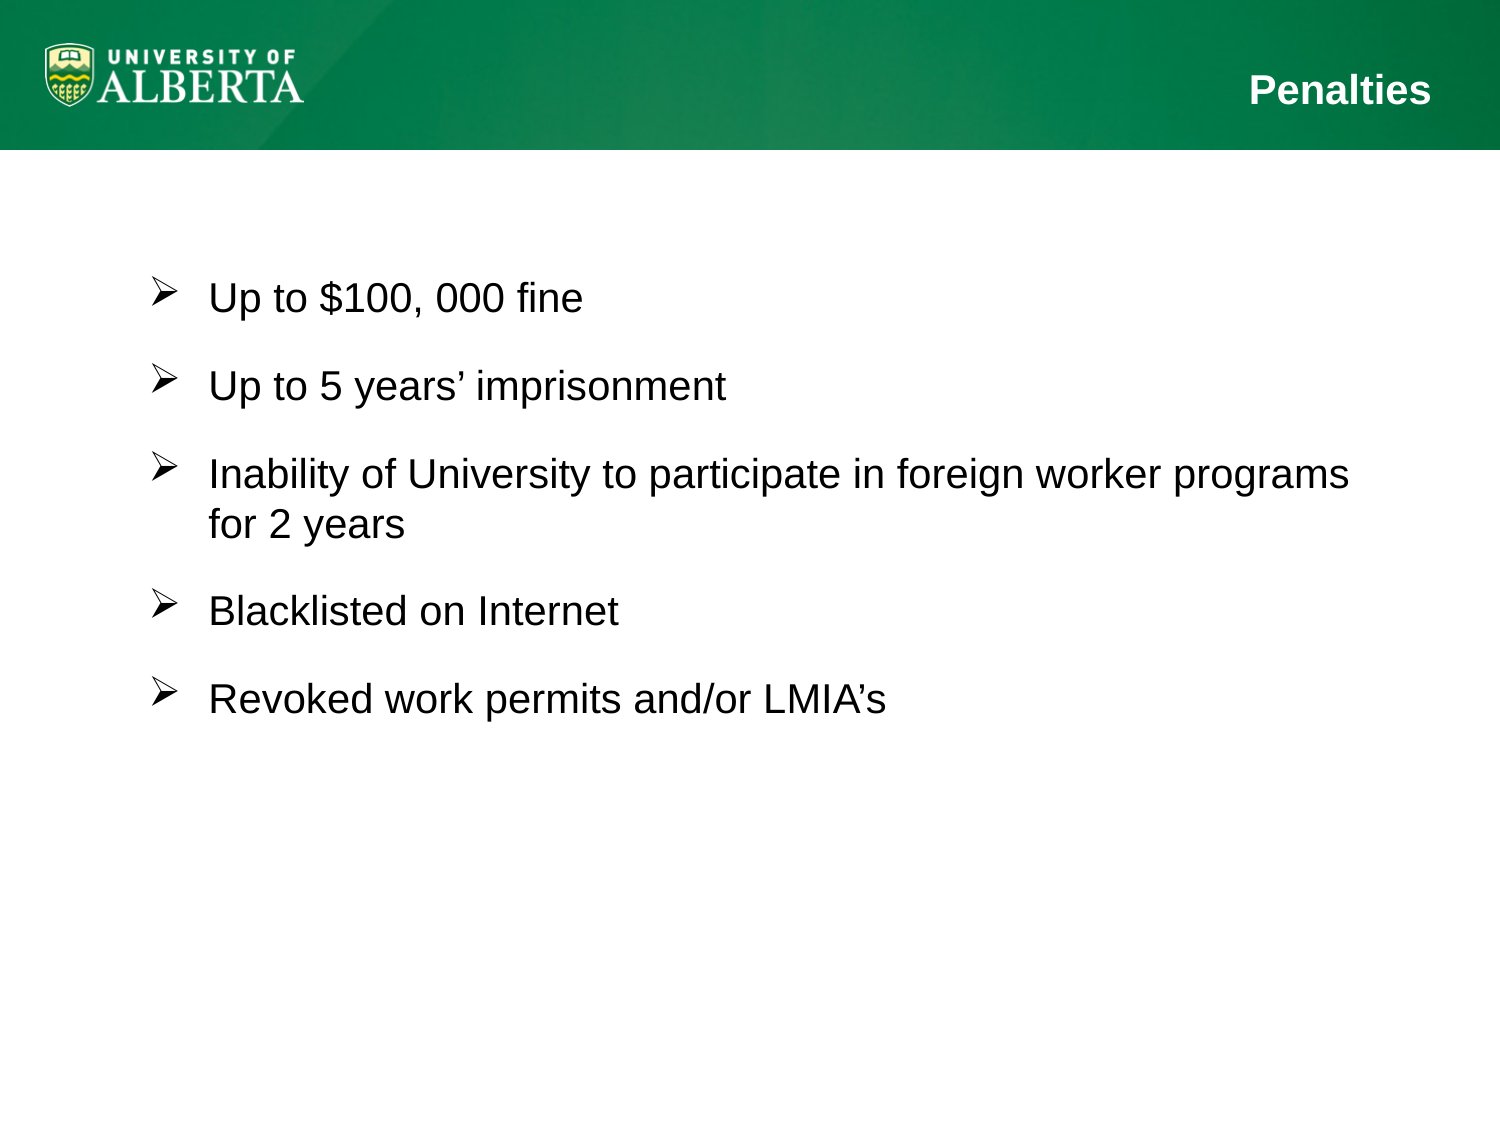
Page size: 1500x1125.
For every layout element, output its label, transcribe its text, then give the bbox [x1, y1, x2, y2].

picture [0, 0, 1500, 150]
title Penalties [398, 55, 1447, 107]
list Up to $100, 000 fine Up to 5 years’ imprisonment Inability of University to participate in foreign worker programs for 2 years Blacklisted on Internet Revoked work permits and/or LMIA’s [133, 263, 1375, 1030]
